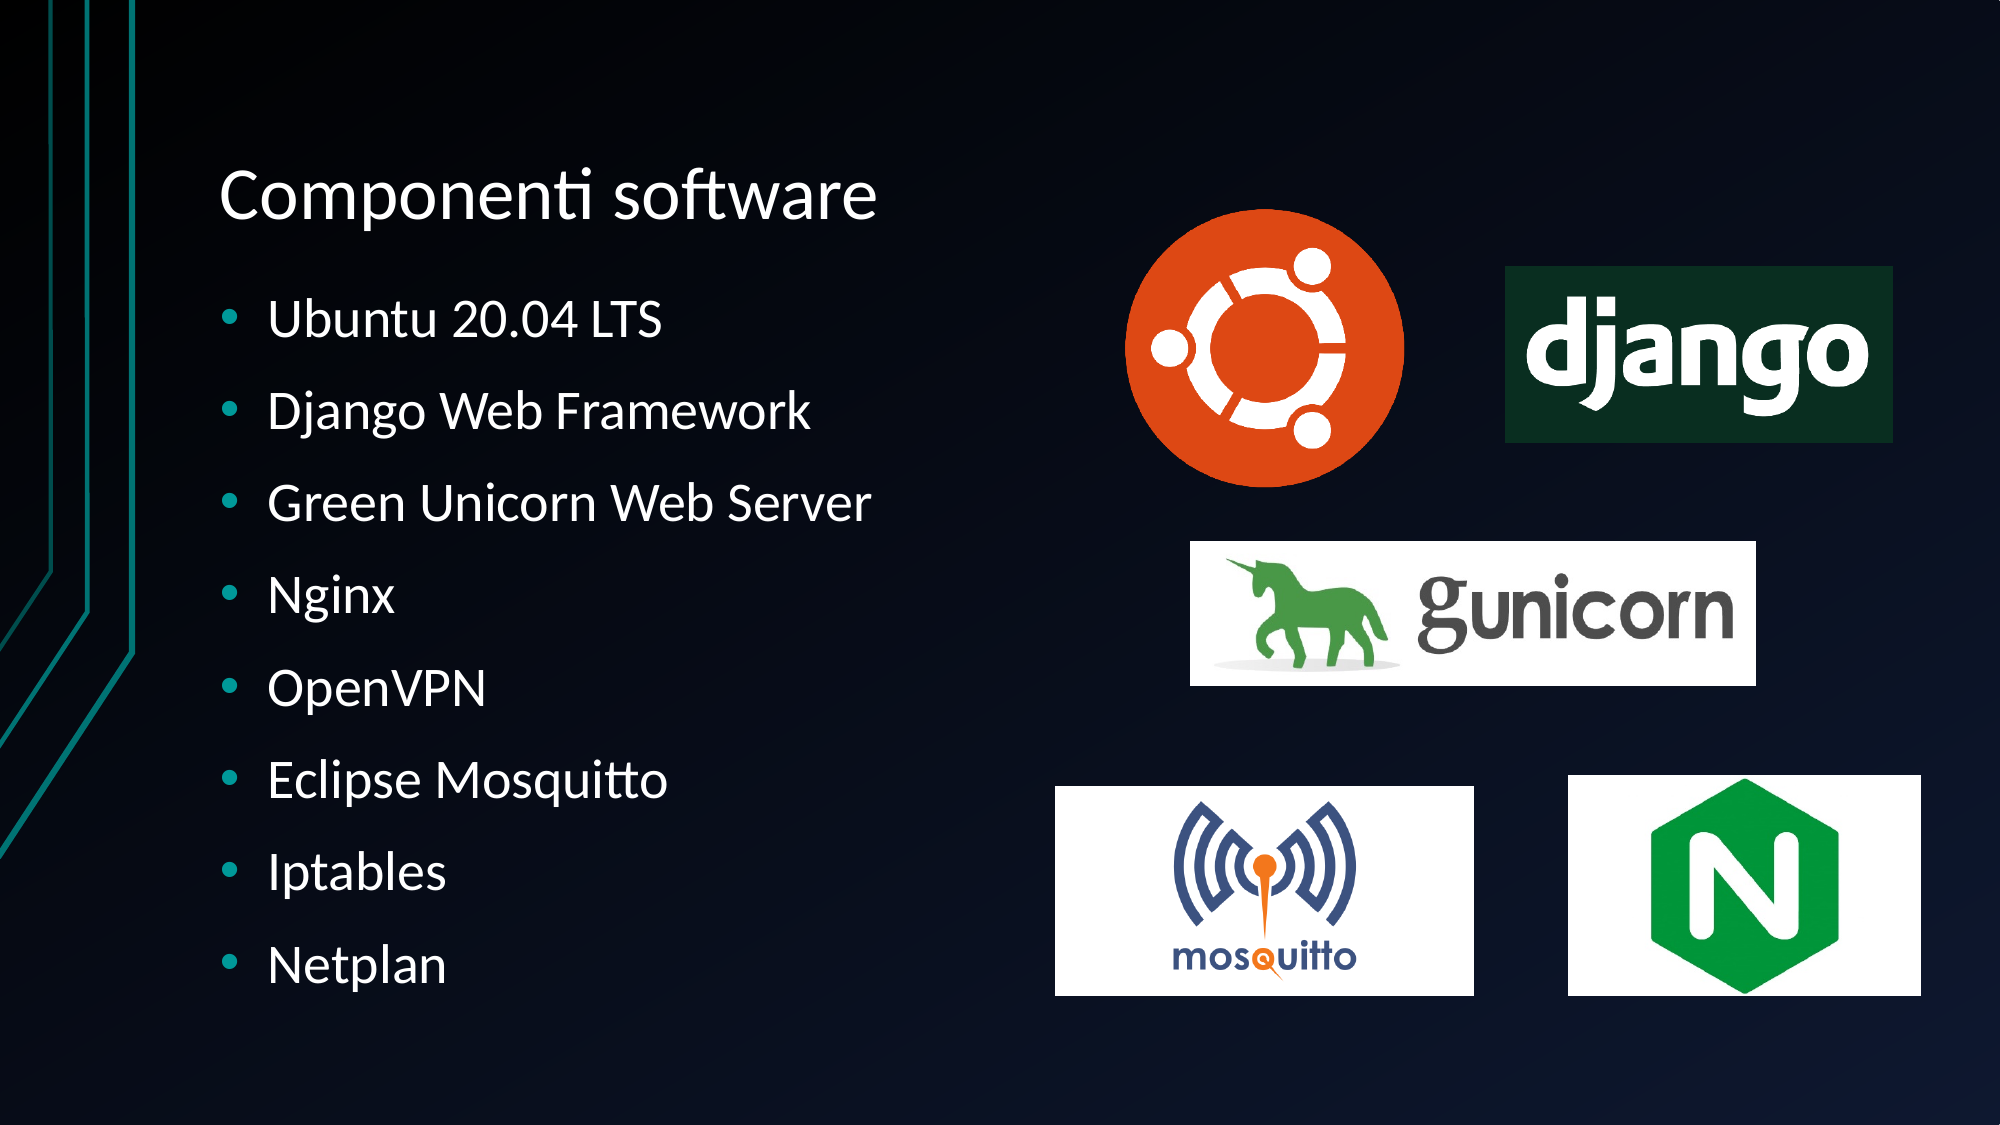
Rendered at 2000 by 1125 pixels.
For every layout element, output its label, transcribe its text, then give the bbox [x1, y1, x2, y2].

list Ubuntu 20.04 LTS Django Web Framework Green Unicorn Web Server Nginx OpenVPN Eclipse Mosquitto Iptables Netplan [199, 279, 1900, 1012]
picture [1124, 207, 1405, 488]
picture [1504, 266, 1893, 444]
picture [1190, 540, 1756, 687]
picture [1055, 786, 1474, 996]
picture [1568, 775, 1921, 996]
title Componenti software [199, 45, 1900, 246]
